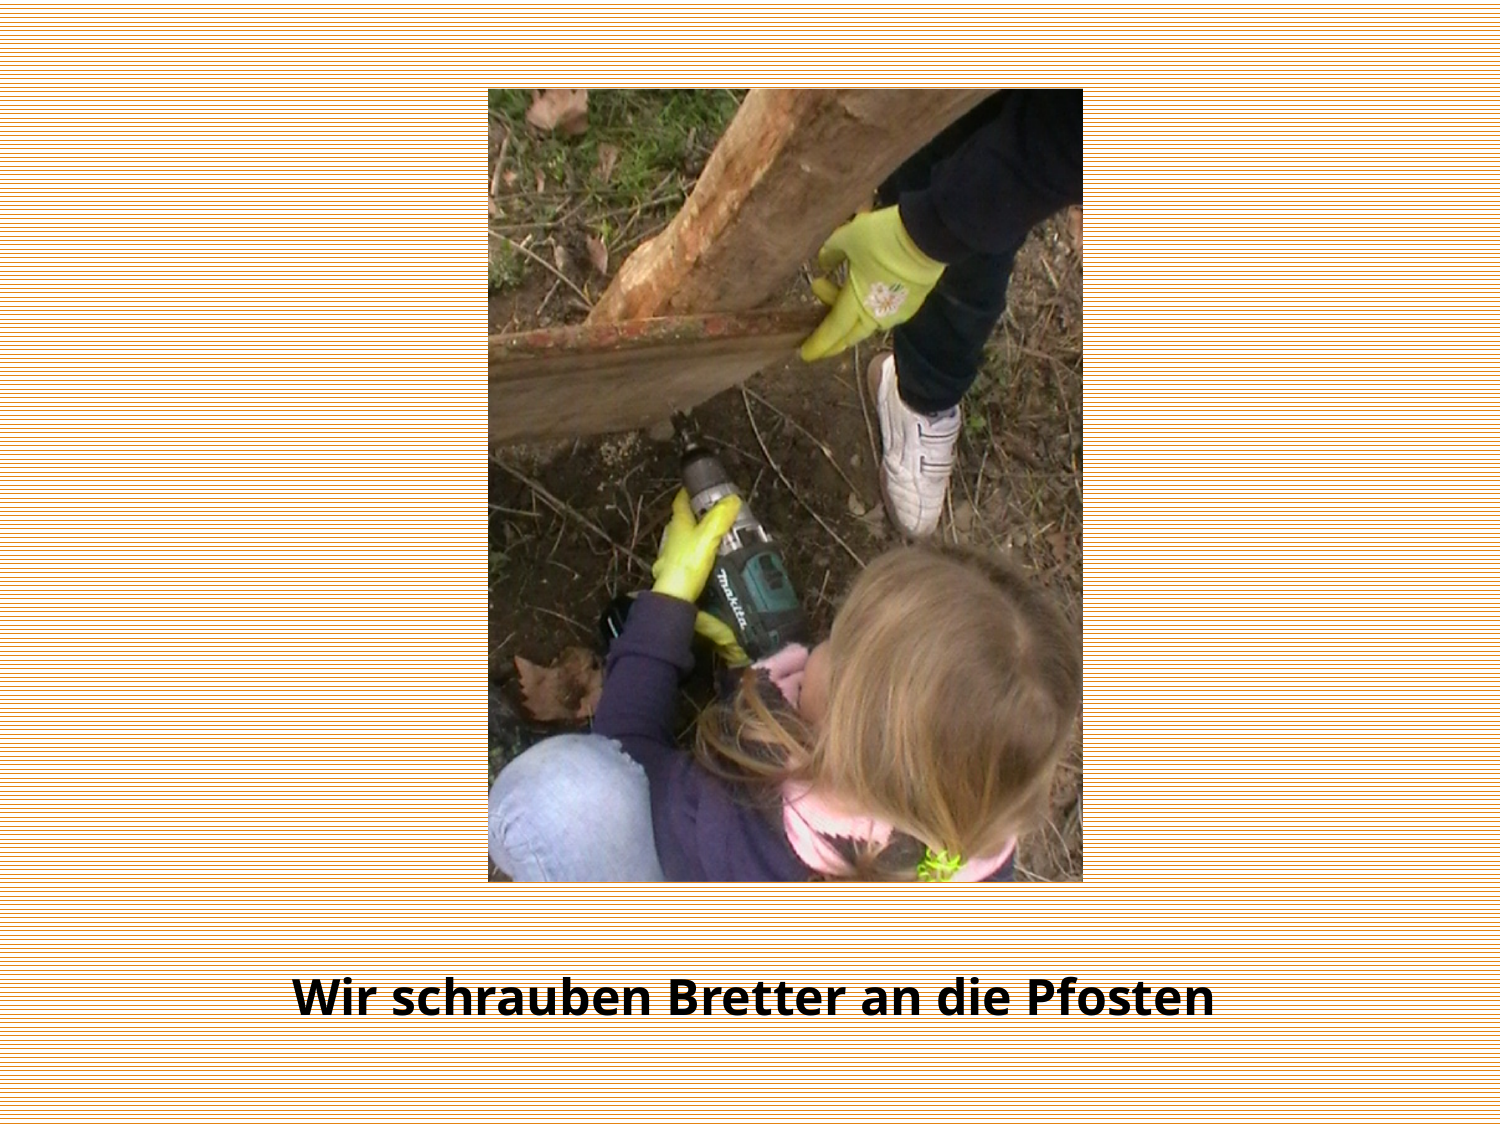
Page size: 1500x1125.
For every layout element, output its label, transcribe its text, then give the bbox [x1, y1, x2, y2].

title Wir schrauben Bretter an die Pfosten [277, 940, 1289, 1034]
picture [388, 90, 1182, 881]
